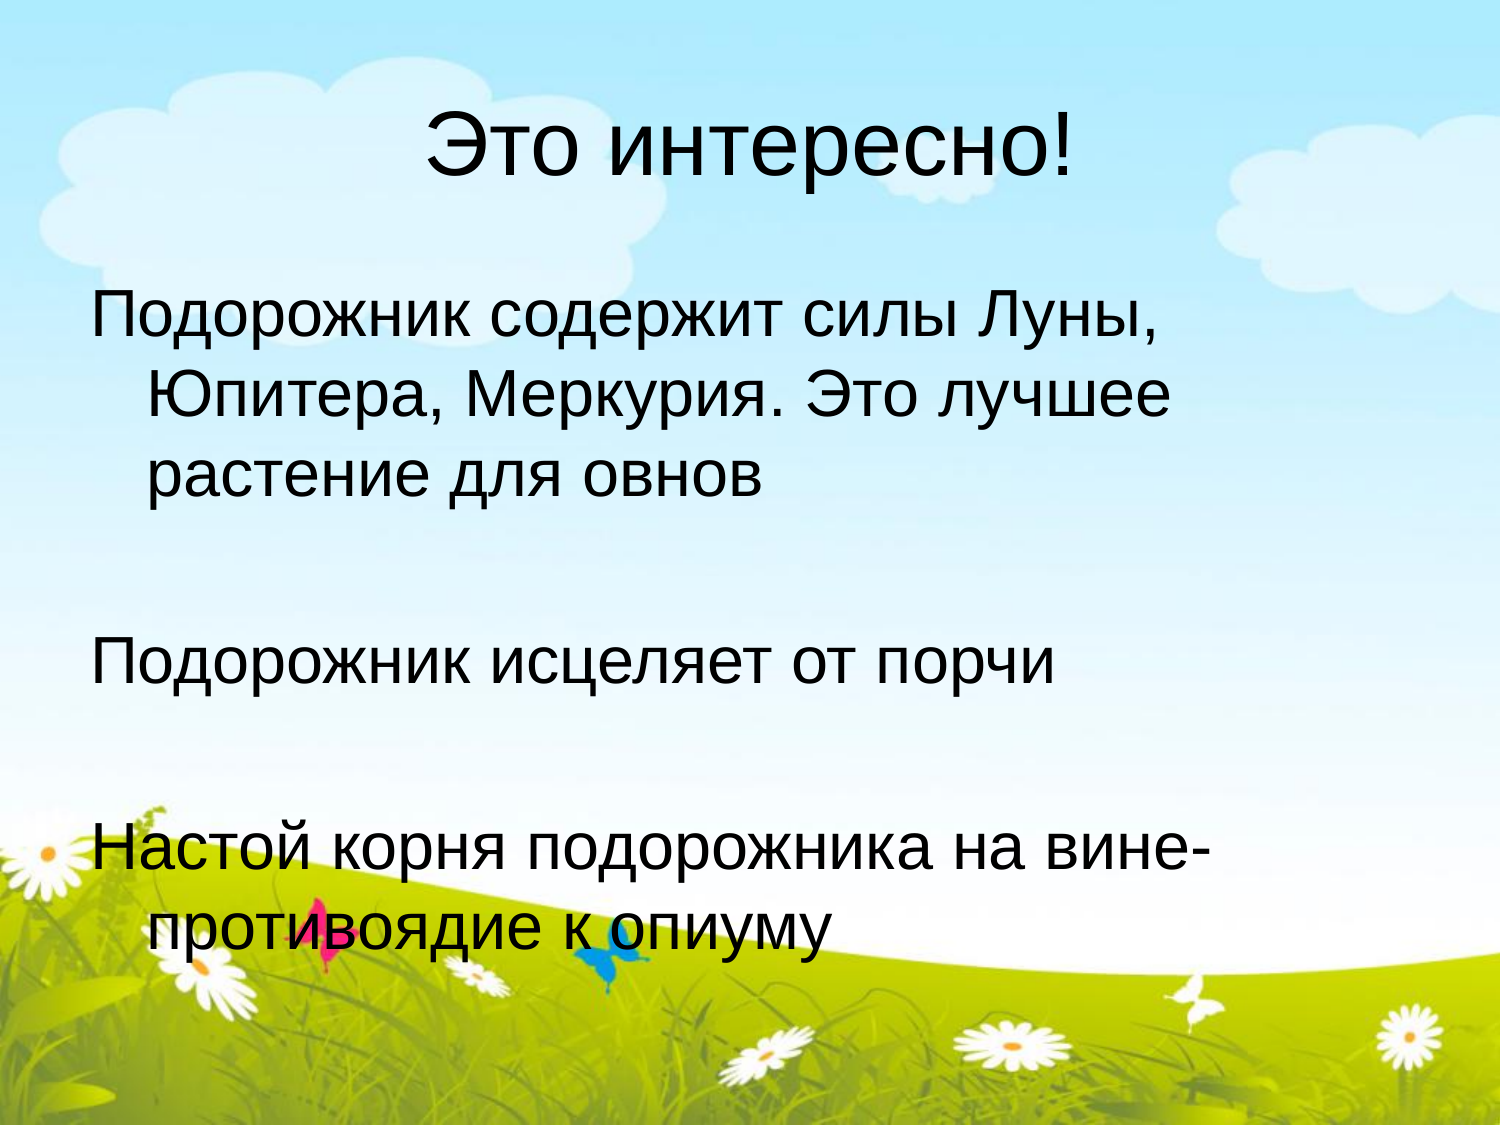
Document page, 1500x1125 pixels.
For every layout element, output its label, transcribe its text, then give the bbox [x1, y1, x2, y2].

title Это интересно! [75, 45, 1425, 233]
list Подорожник содержит силы Луны, Юпитера, Меркурия. Это лучшее растение для овнов Подорожник исцеляет от порчи Настой корня подорожника на вине- противоядие к опиуму [75, 262, 1425, 1005]
picture [0, 0, 1500, 1125]
